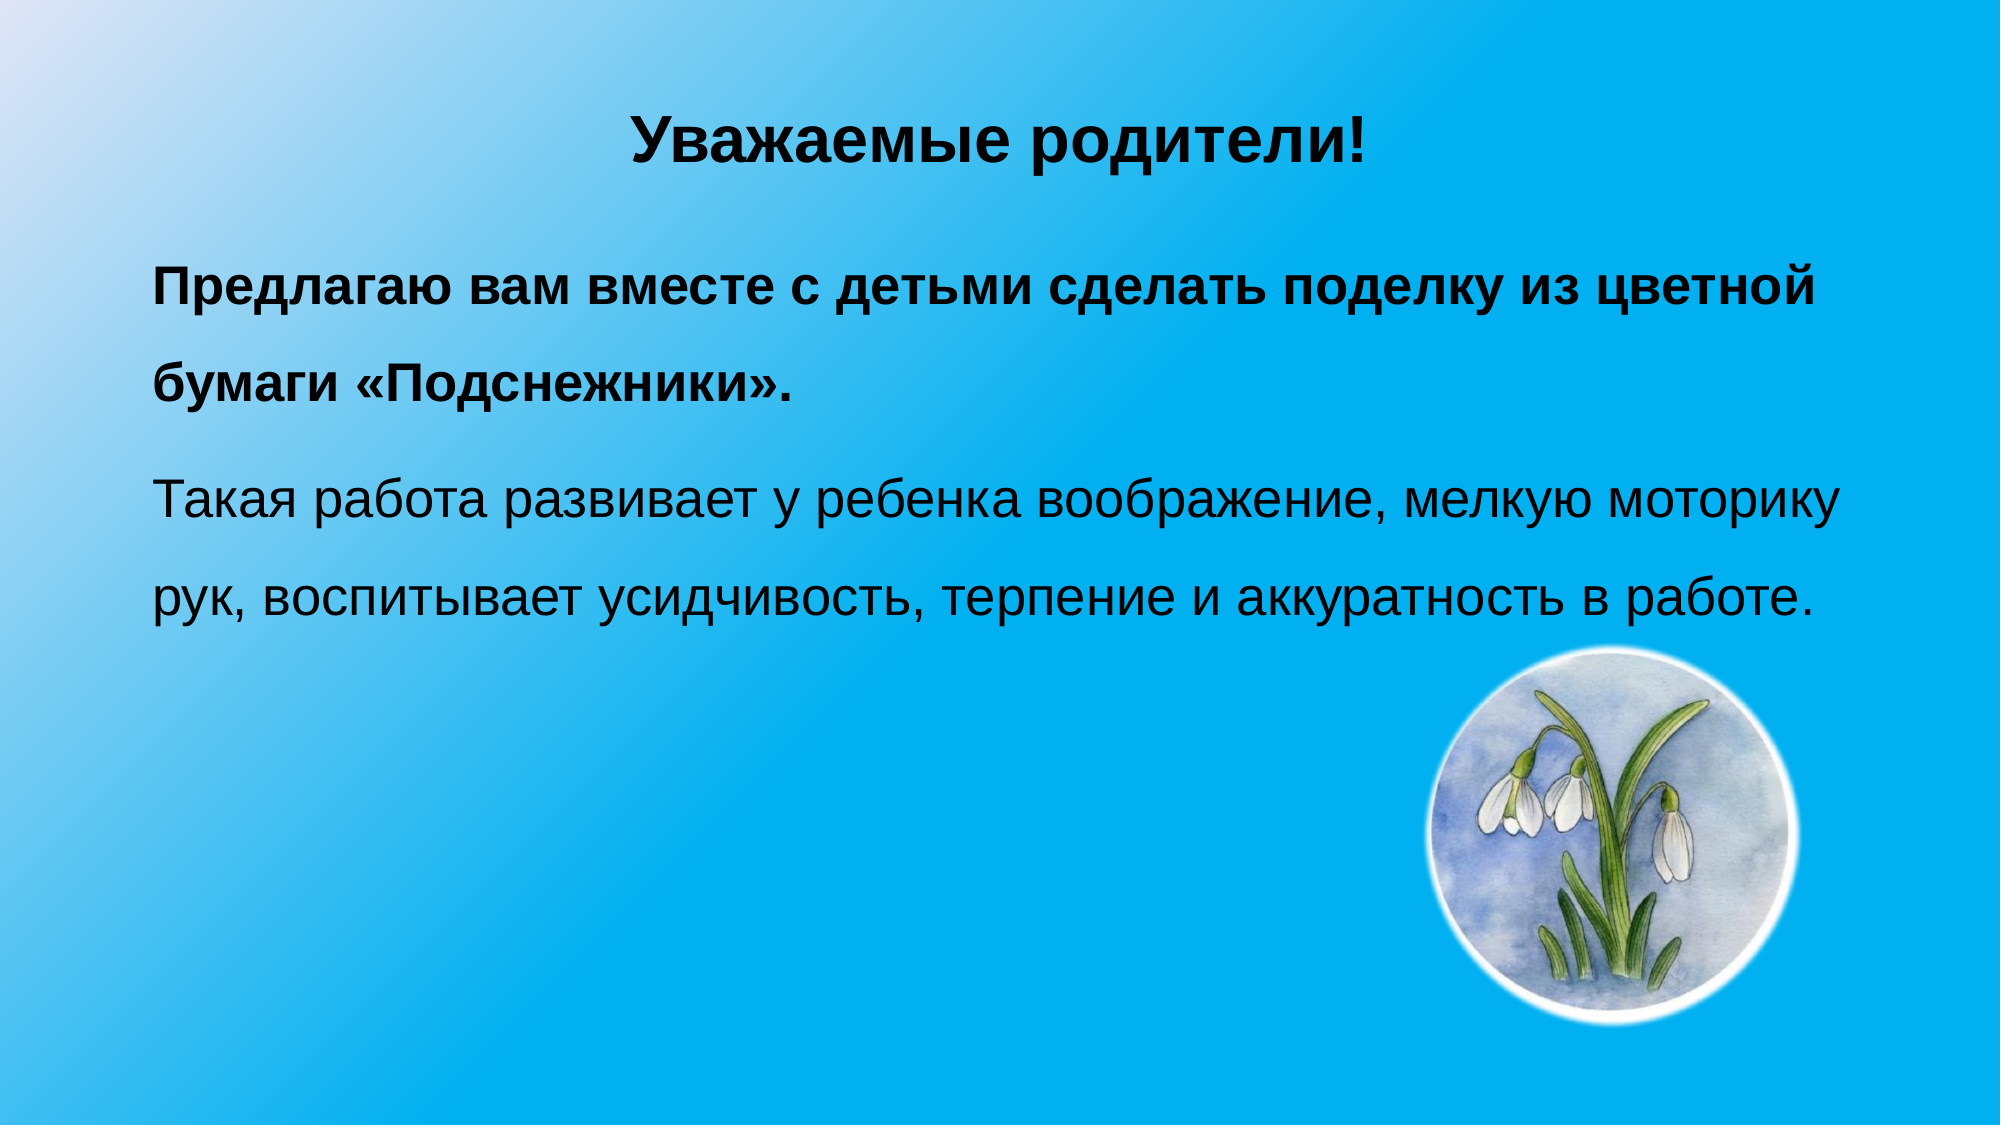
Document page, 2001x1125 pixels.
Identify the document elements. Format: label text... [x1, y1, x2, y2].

list Предлагаю вам вместе с детьми сделать поделку из цветной бумаги «Подснежники». Такая работа развивает у ребенка воображение, мелкую моторику рук, воспитывает усидчивость, терпение и аккуратность в работе. [137, 118, 1863, 836]
title Уважаемые родители! [137, 32, 1863, 118]
picture [1424, 644, 1801, 1027]
